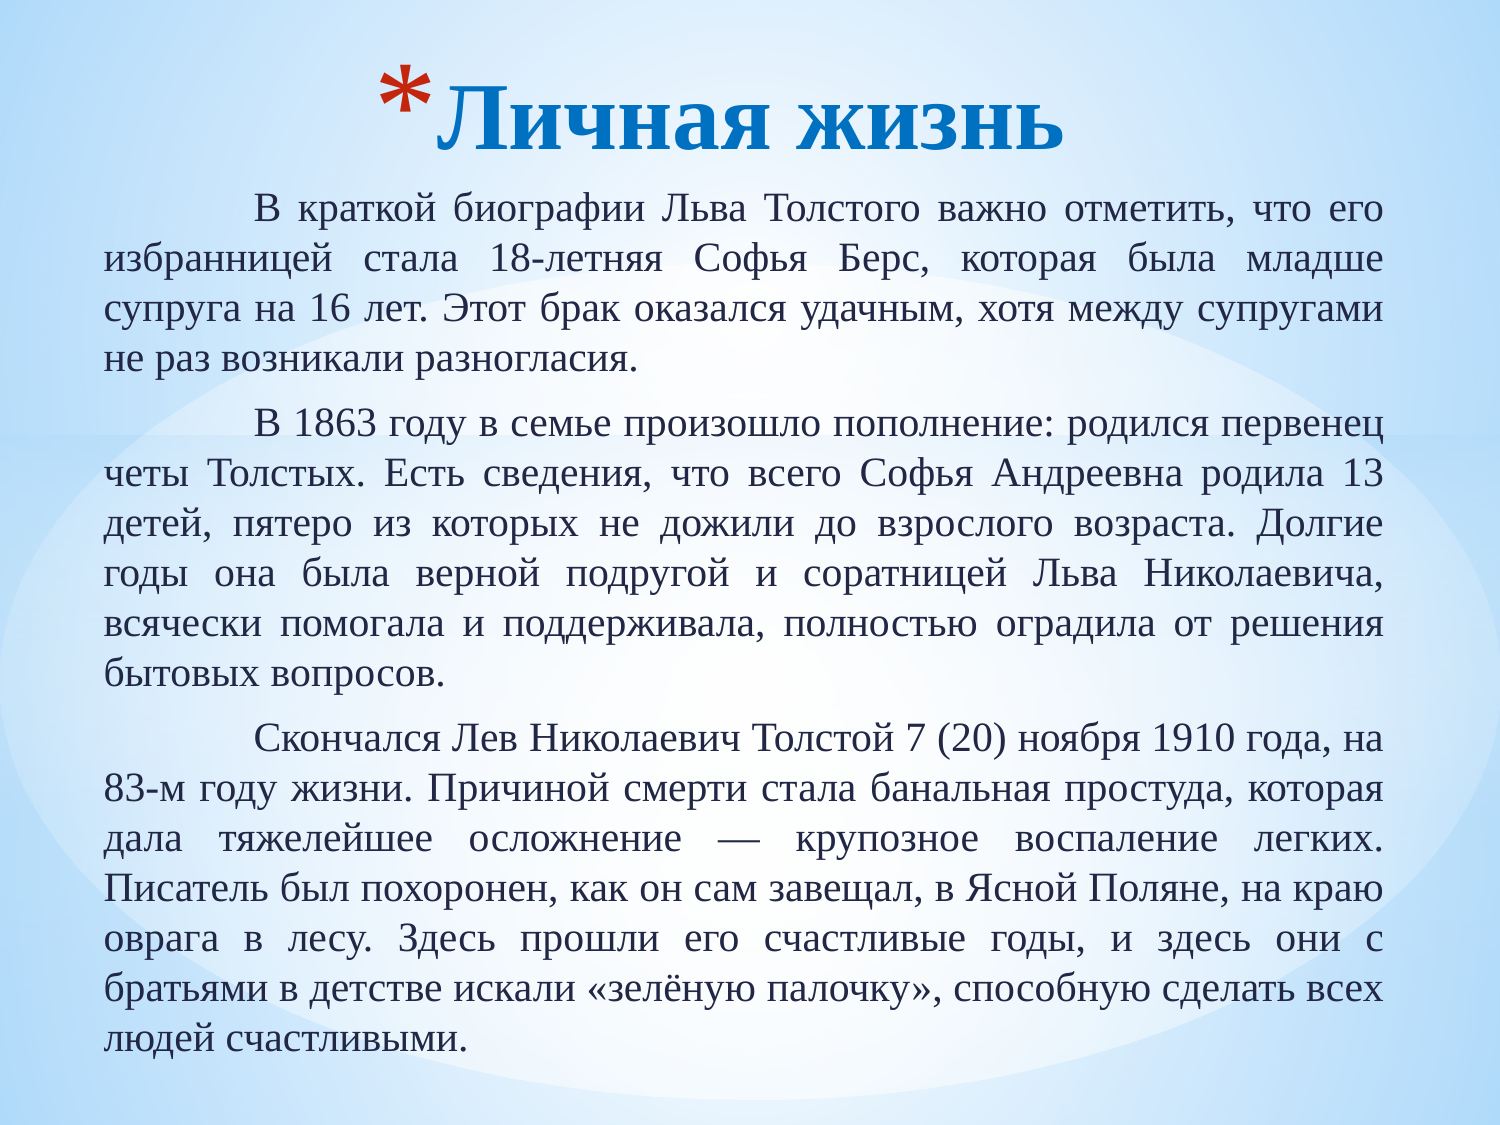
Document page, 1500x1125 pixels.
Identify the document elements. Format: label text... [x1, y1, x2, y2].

list В краткой биографии Льва Толстого важно отметить, что его избранницей стала 18-летняя Софья Берс, которая была младше супруга на 16 лет. Этот брак оказался удачным, хотя между супругами не раз возникали разногласия. В 1863 году в семье произошло пополнение: родился первенец четы Толстых. Есть сведения, что всего Софья Андреевна родила 13 детей, пятеро из которых не дожили до взрослого возраста. Долгие годы она была верной подругой и соратницей Льва Николаевича, всячески помогала и поддерживала, полностью оградила от решения бытовых вопросов. Скончался Лев Николаевич Толстой 7 (20) ноября 1910 года, на 83-м году жизни. Причиной смерти стала банальная простуда, которая дала тяжелейшее осложнение — крупозное воспаление легких. Писатель был похоронен, как он сам завещал, в Ясной Поляне, на краю оврага в лесу. Здесь прошли его счастливые годы, и здесь они с братьями в детстве искали «зелёную палочку», способную сделать всех людей счастливыми. [88, 172, 1400, 310]
title Личная жизнь [206, 137, 1081, 172]
